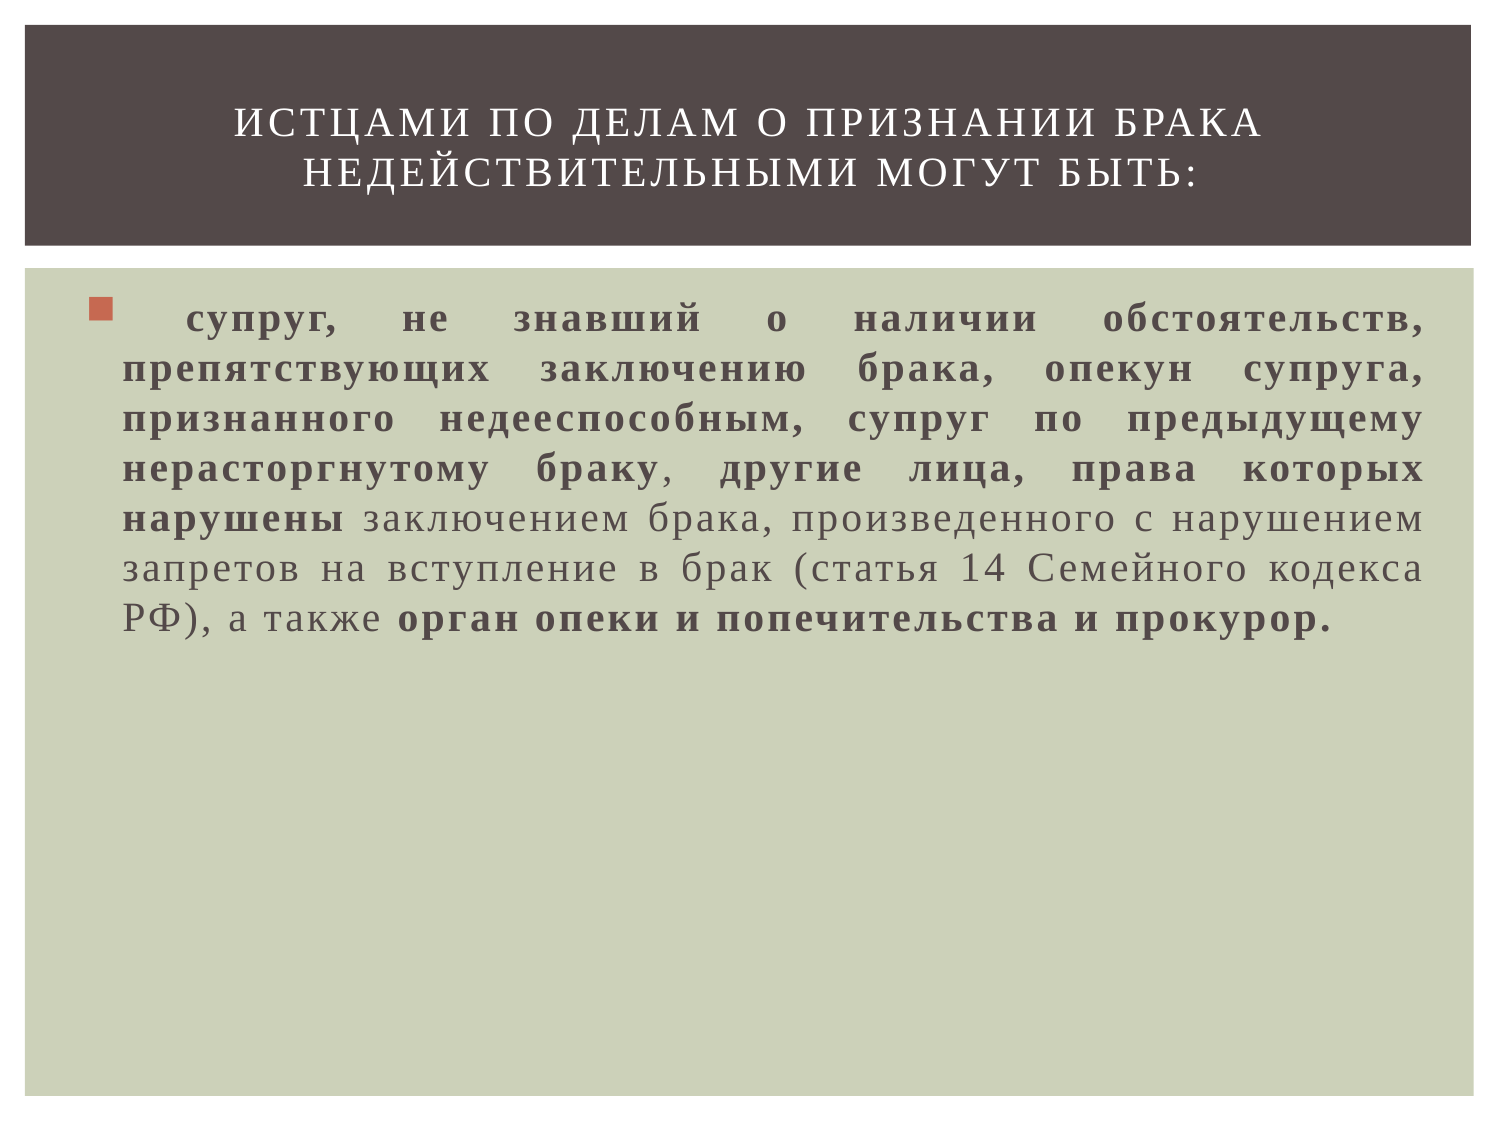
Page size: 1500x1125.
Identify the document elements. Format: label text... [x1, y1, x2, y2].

list супруг, не знавший о наличии обстоятельств, препятствующих заключению брака, опекун супруга, признанного недееспособным, супруг по предыдущему нерасторгнутому браку, другие лица, права которых нарушены заключением брака, произведенного с нарушением запретов на вступление в брак (статья 14 Семейного кодекса РФ), а также орган опеки и попечительства и прокурор. [62, 281, 1442, 1005]
title Истцами по делам о признании брака недействительными могут быть: [62, 58, 1438, 232]
